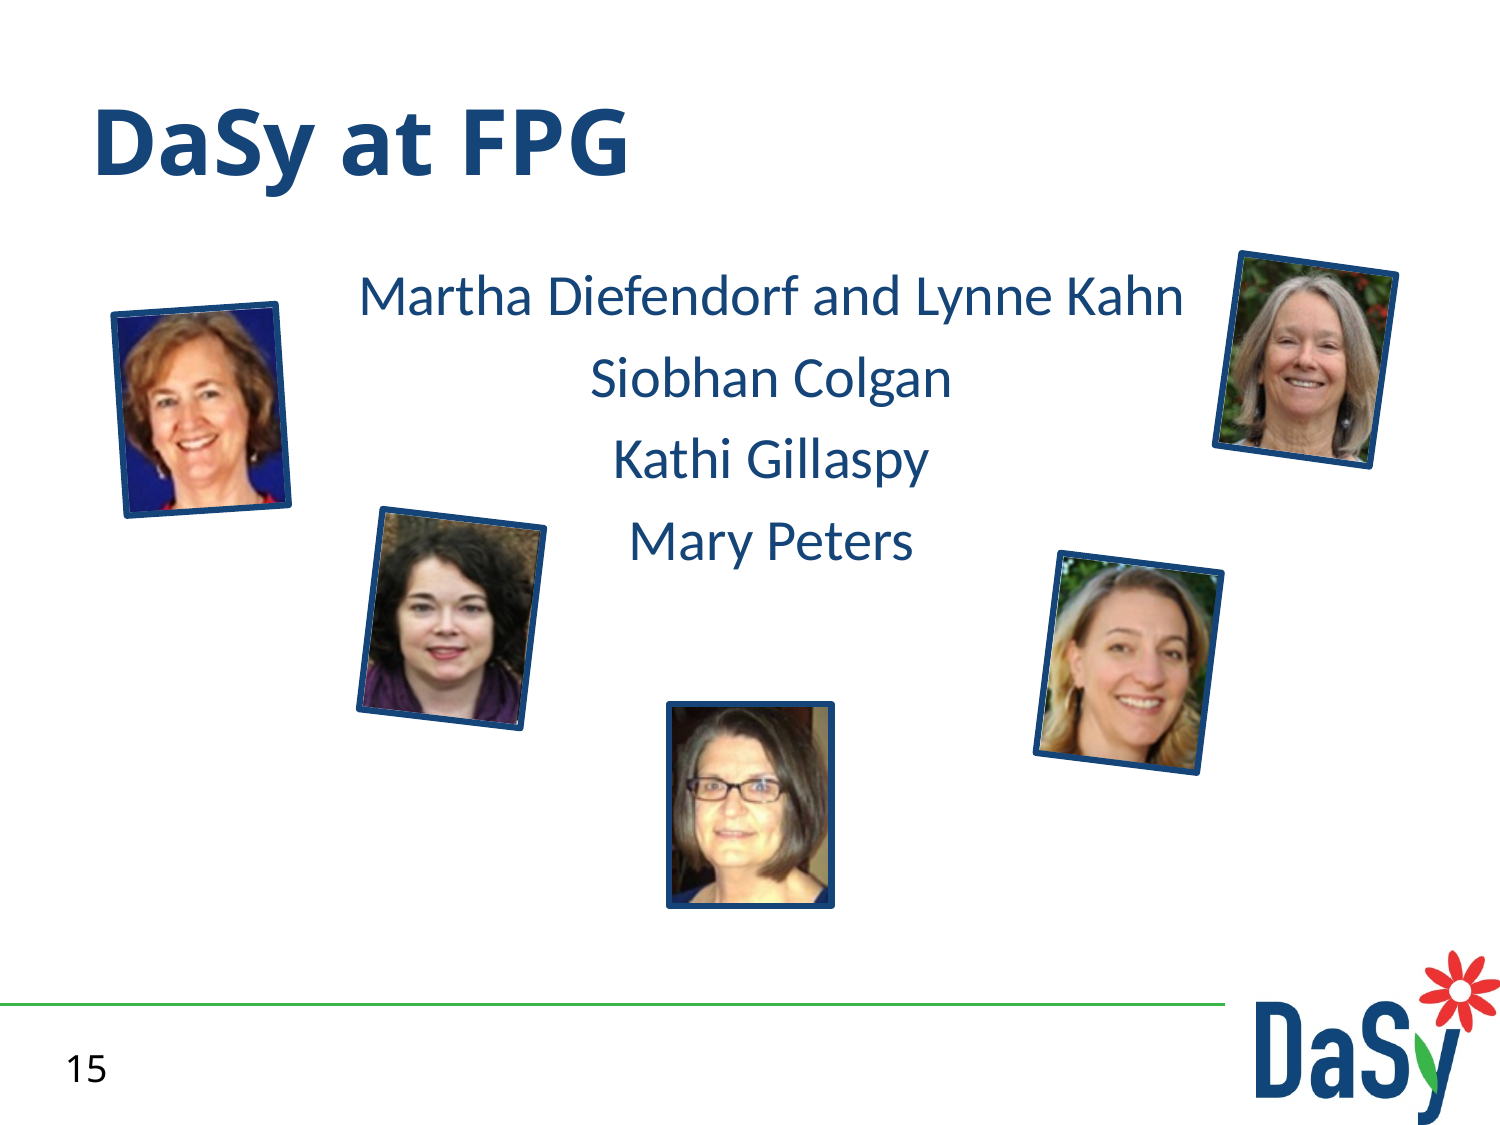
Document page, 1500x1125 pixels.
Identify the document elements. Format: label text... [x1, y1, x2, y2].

list Martha Diefendorf and Lynne Kahn Siobhan Colgan Kathi Gillaspy Mary Peters [150, 249, 1380, 1038]
picture [363, 513, 540, 724]
slide_number 15 [50, 1037, 400, 1098]
title DaSy at FPG [75, 45, 1425, 233]
picture [1040, 557, 1218, 769]
picture [1256, 950, 1500, 1125]
picture [117, 308, 285, 512]
picture [671, 707, 829, 903]
picture [1219, 257, 1392, 462]
